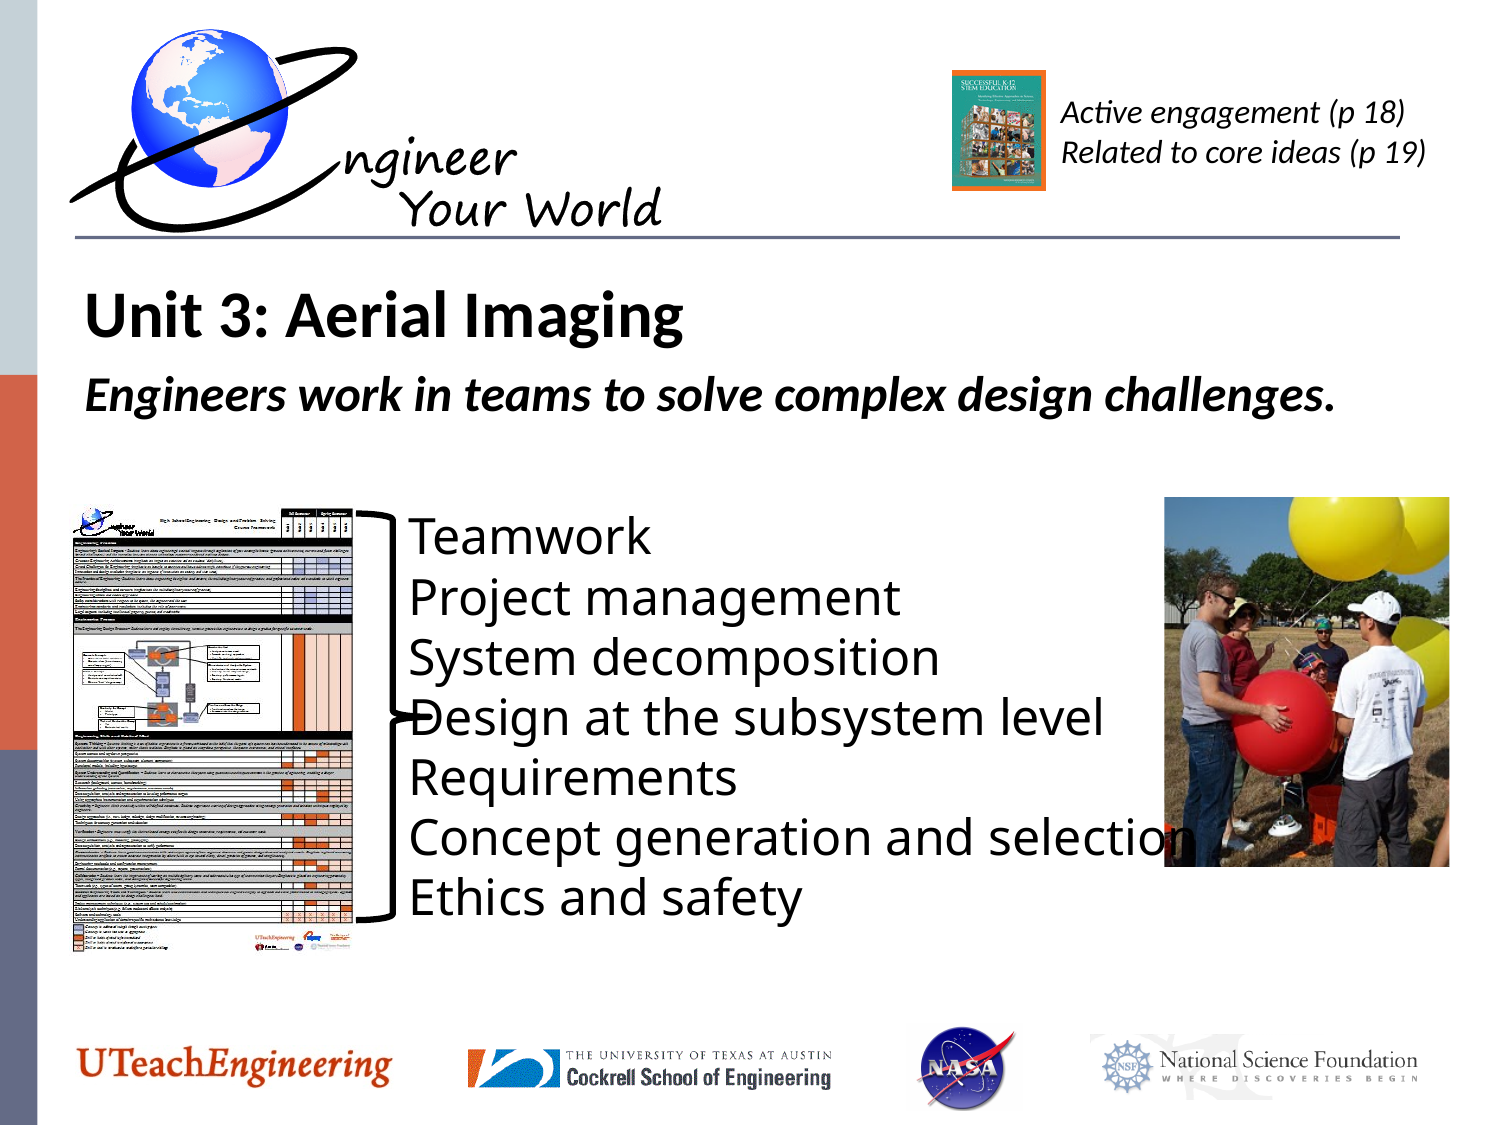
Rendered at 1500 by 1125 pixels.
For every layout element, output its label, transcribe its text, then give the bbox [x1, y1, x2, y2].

picture [1164, 497, 1450, 868]
picture [75, 1045, 394, 1089]
picture [69, 28, 663, 233]
text_box Teamwork Project management System decomposition Design at the subsystem level Requirements Concept generation and selection Ethics and safety [393, 497, 1214, 933]
picture [1090, 1034, 1425, 1100]
picture [906, 1023, 1023, 1111]
text_box [362, 513, 393, 921]
picture [69, 504, 357, 957]
text_box Active engagement (p 18) Related to core ideas (p 19) [1050, 82, 1463, 178]
picture [951, 70, 1046, 191]
picture [461, 1040, 839, 1094]
list Unit 3: Aerial Imaging Engineers work in teams to solve complex design challenges. [69, 263, 1463, 457]
